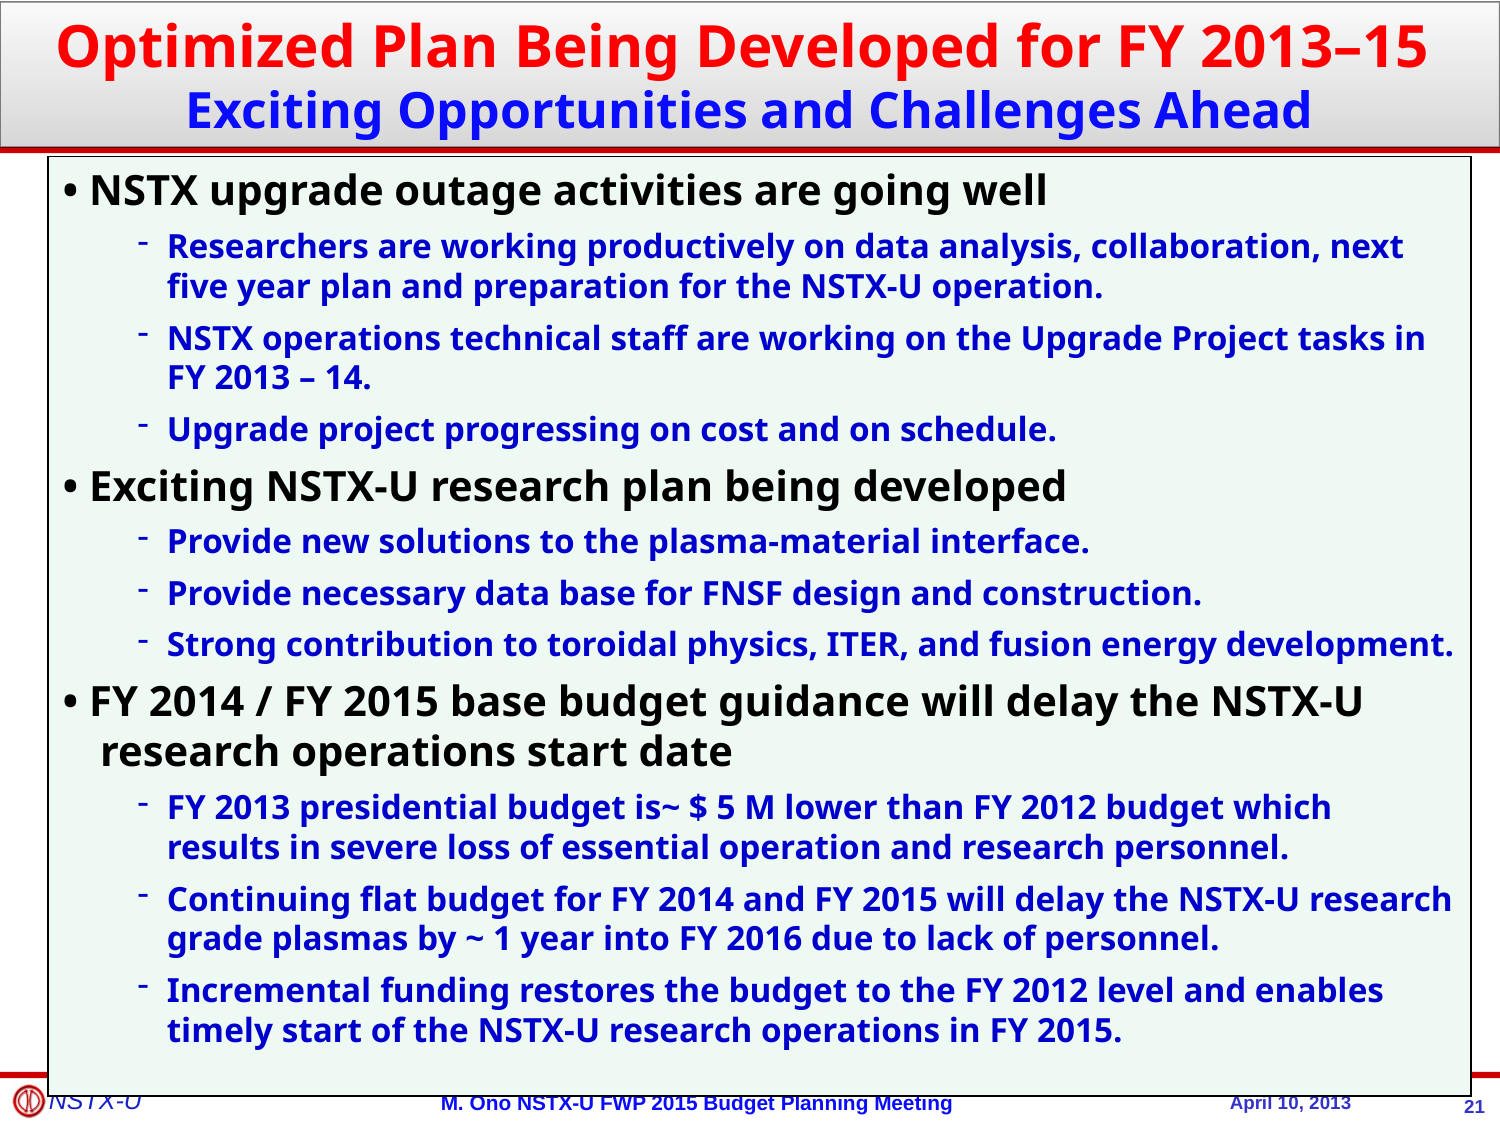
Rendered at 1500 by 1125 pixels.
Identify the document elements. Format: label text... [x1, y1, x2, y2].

text_box Optimized Plan Being Developed for FY 2013–15 Exciting Opportunities and Challenges Ahead [0, 1, 1500, 148]
picture [12, 1083, 138, 1121]
text_box • NSTX upgrade outage activities are going well Researchers are working productively on data analysis, collaboration, next five year plan and preparation for the NSTX-U operation. NSTX operations technical staff are working on the Upgrade Project tasks in FY 2013 – 14. Upgrade project progressing on cost and on schedule. • Exciting NSTX-U research plan being developed Provide new solutions to the plasma-material interface. Provide necessary data base for FNSF design and construction. Strong contribution to toroidal physics, ITER, and fusion energy development. • FY 2014 / FY 2015 base budget guidance will delay the NSTX-U research operations start date FY 2013 presidential budget is~ $ 5 M lower than FY 2012 budget which results in severe loss of essential operation and research personnel. Continuing flat budget for FY 2014 and FY 2015 will delay the NSTX-U research grade plasmas by ~ 1 year into FY 2016 due to lack of personnel. Incremental funding restores the budget to the FY 2012 level and enables timely start of the NSTX-U research operations in FY 2015. [47, 156, 1471, 1097]
text_box 21 [1374, 1087, 1500, 1113]
